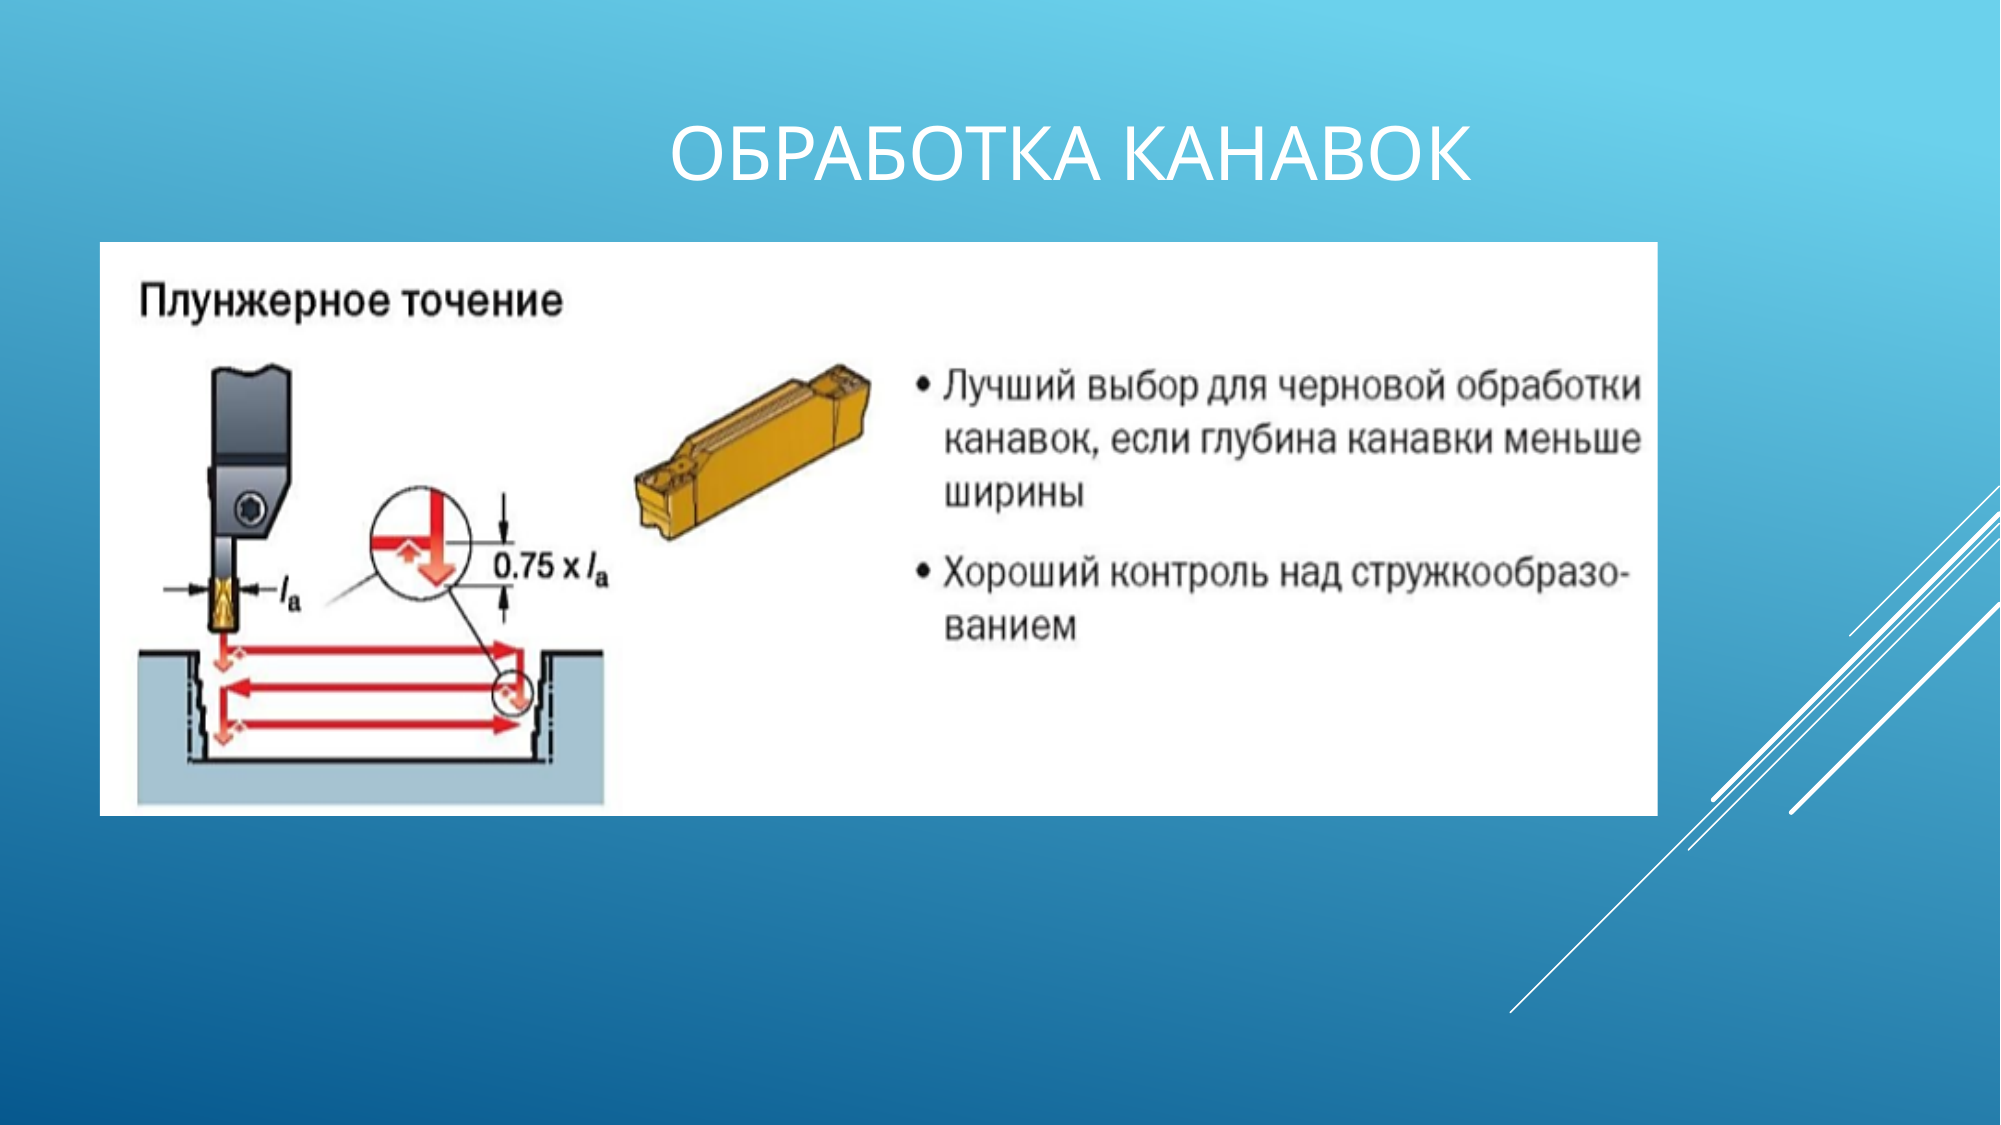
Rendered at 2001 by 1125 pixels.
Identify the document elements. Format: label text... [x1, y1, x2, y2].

title Обработка канавок [369, 50, 1770, 204]
picture [99, 241, 1658, 816]
